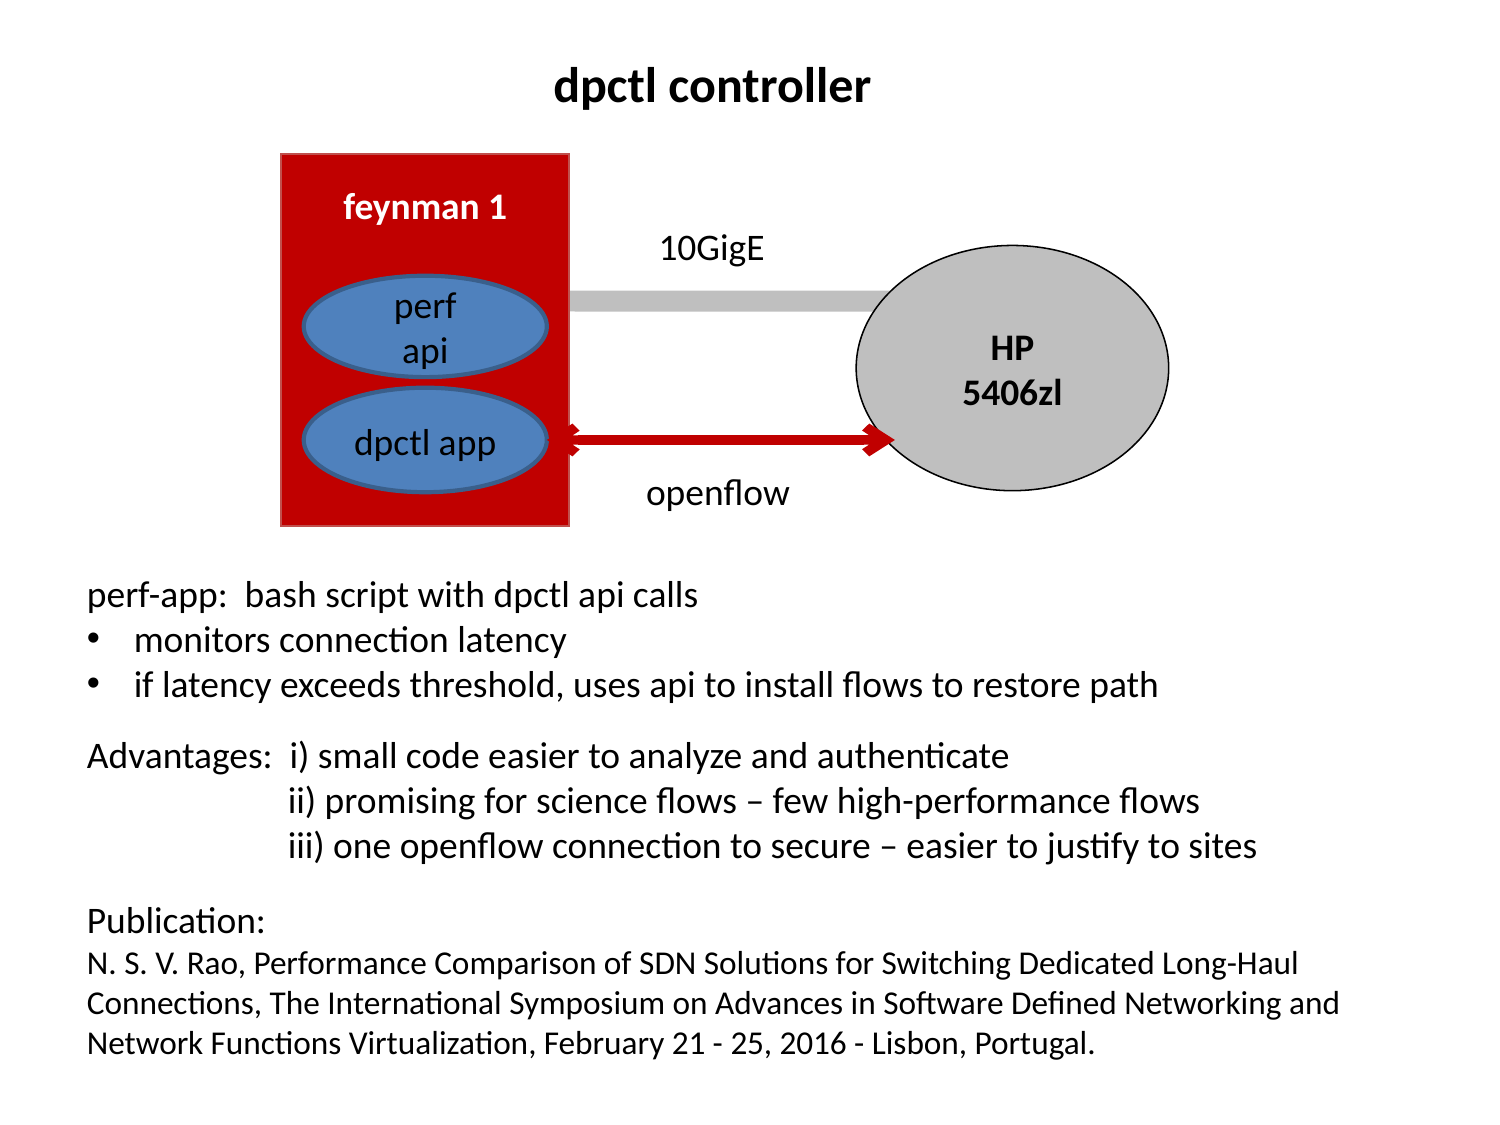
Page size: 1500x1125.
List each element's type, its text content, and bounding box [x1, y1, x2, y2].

text_box dpctl app [301, 385, 549, 495]
text_box perf api [301, 273, 549, 380]
text_box HP 5406zl [856, 245, 1169, 491]
title dpctl controller [37, 24, 1388, 200]
text_box perf-app: bash script with dpctl api calls monitors connection latency if latency exceeds threshold, uses api to install flows to restore path Advantages: i) small code easier to analyze and authenticate ii) promising for science flows – few high-performance flows iii) one openflow connection to secure – easier to justify to sites Publication: N. S. V. Rao, Performance Comparison of SDN Solutions for Switching Dedicated Long-Haul Connections, The International Symposium on Advances in Software Defined Networking and Network Functions Virtualization, February 21 - 25, 2016 - Lisbon, Portugal. [72, 562, 1463, 1114]
text_box 10GigE [643, 215, 819, 275]
text_box openflow [631, 460, 819, 521]
text_box feynman 1 [281, 153, 570, 527]
